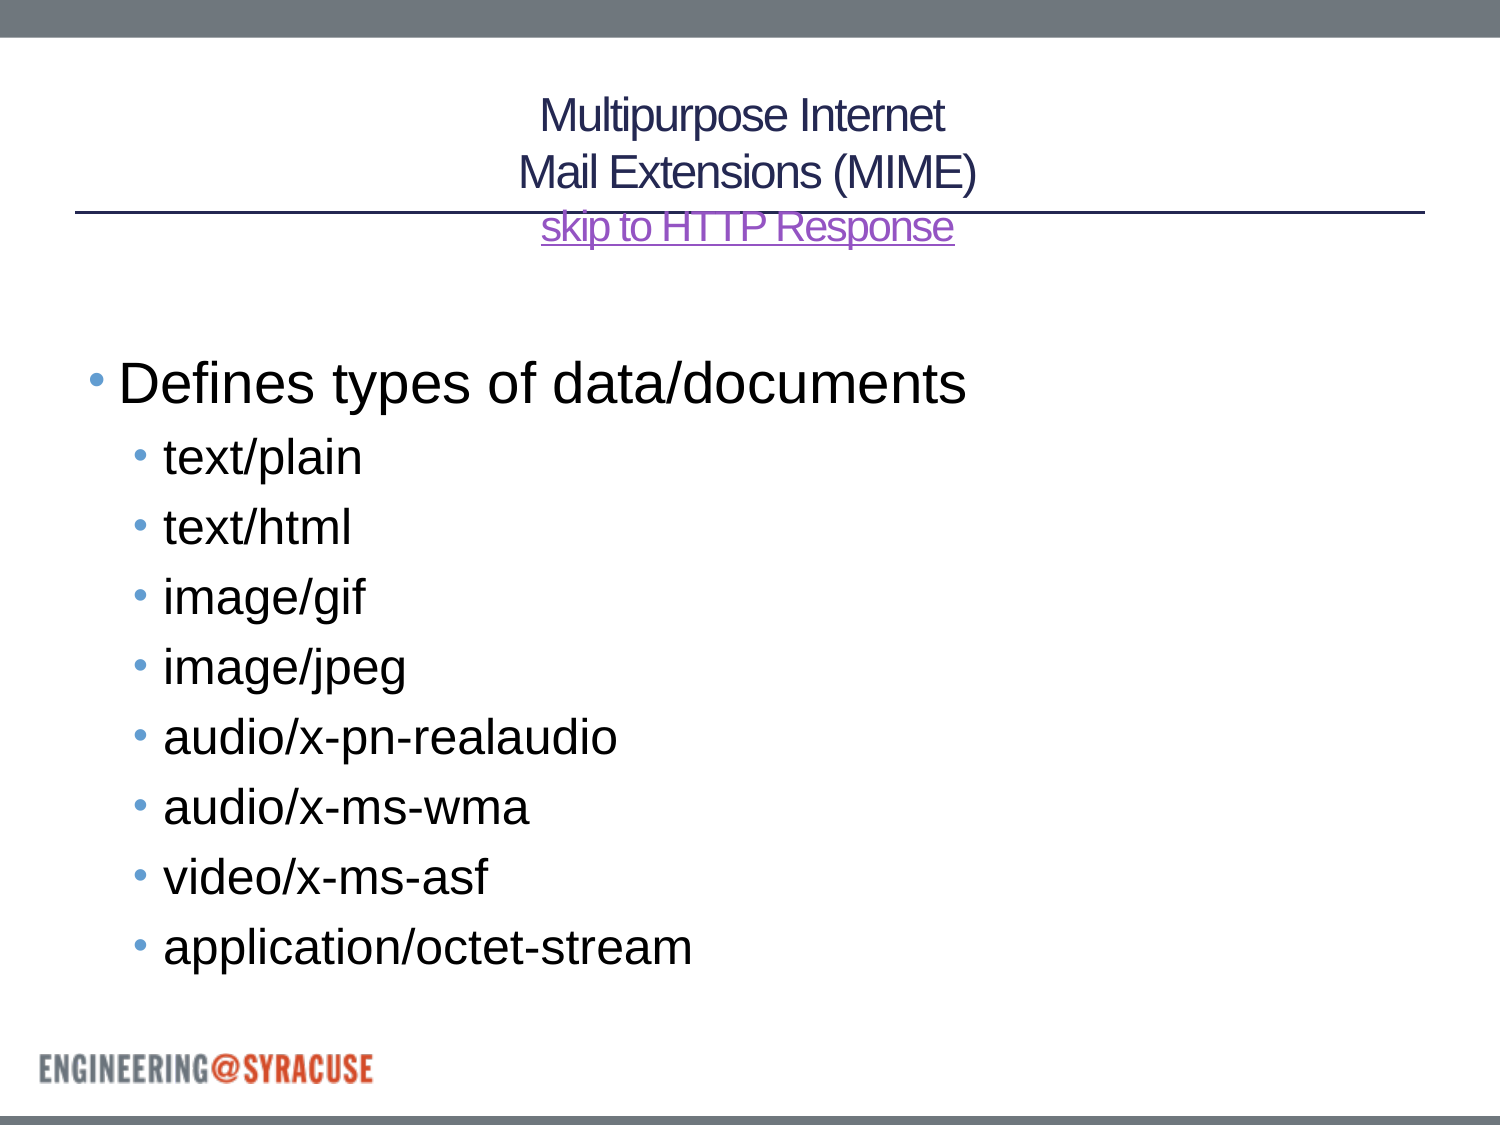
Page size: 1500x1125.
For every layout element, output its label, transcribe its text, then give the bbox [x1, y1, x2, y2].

title Multipurpose Internet Mail Extensions (MIME) skip to HTTP Response [73, 75, 1423, 259]
picture [39, 1053, 374, 1084]
list Defines types of data/documents text/plain text/html image/gif image/jpeg audio/x-pn-realaudio audio/x-ms-wma video/x-ms-asf application/octet-stream [73, 337, 1423, 1025]
